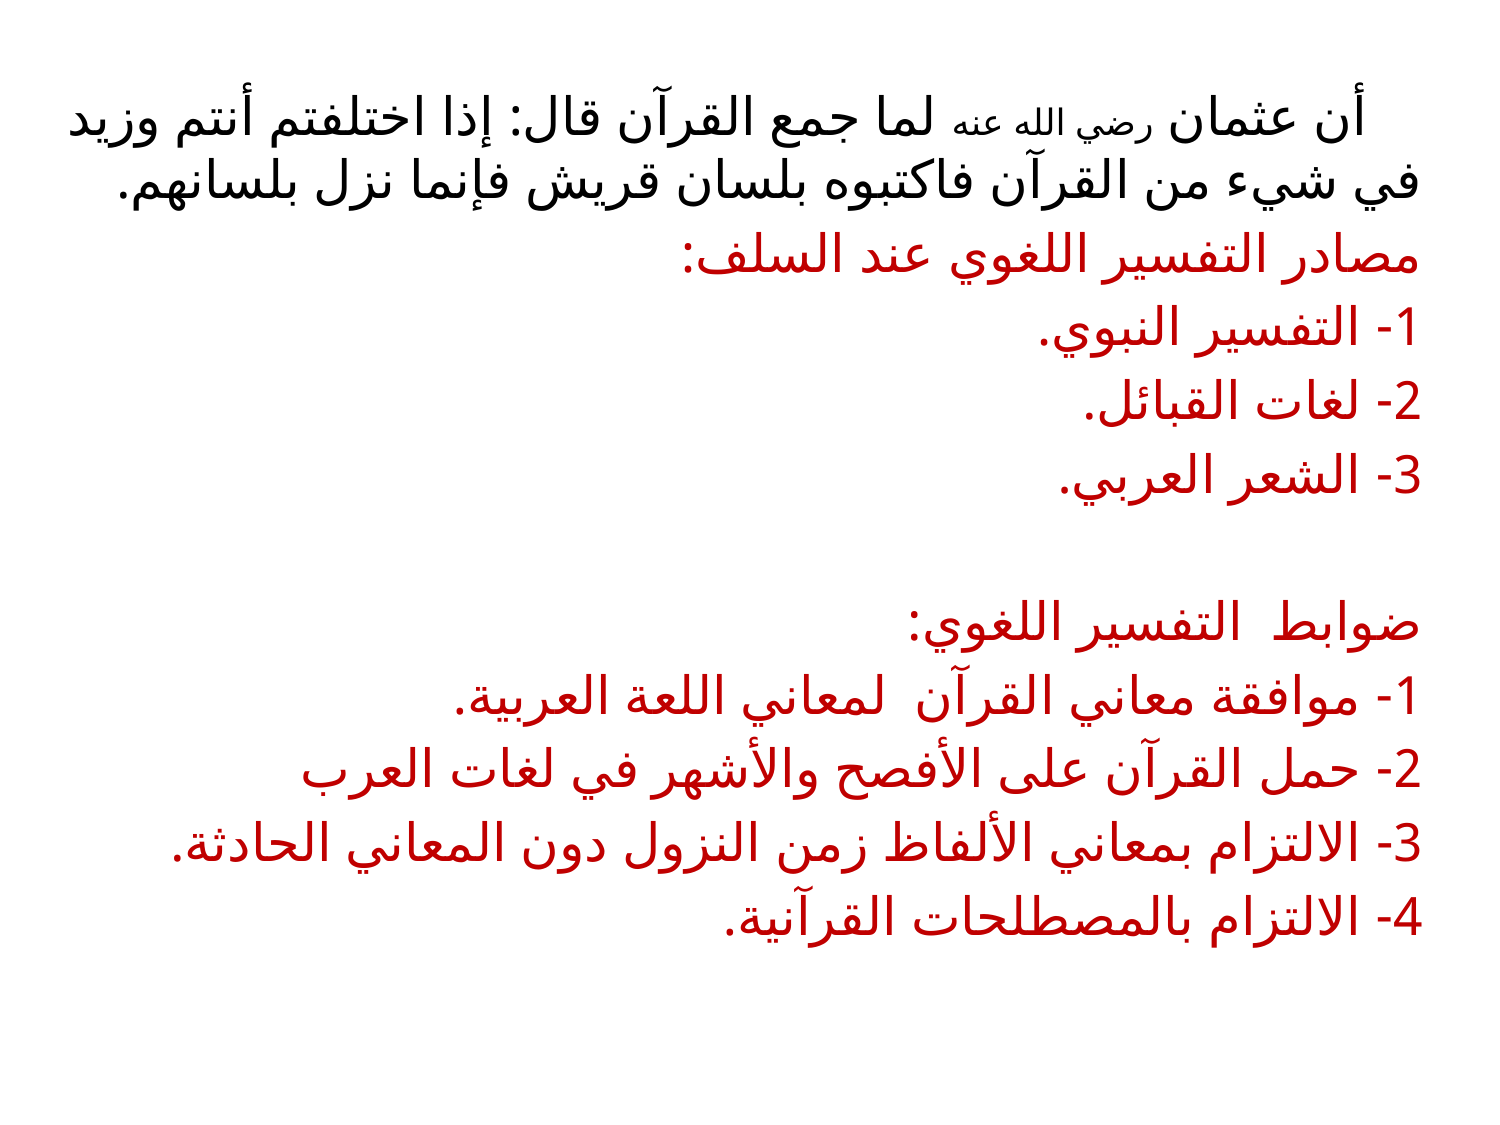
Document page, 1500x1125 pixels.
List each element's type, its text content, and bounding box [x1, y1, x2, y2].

list أن عثمان رضي الله عنه لما جمع القرآن قال: إذا اختلفتم أنتم وزيد في شيء من القرآن فاكتبوه بلسان قريش فإنما نزل بلسانهم. مصادر التفسير اللغوي عند السلف: 1- التفسير النبوي. 2- لغات القبائل. 3- الشعر العربي. ضوابط التفسير اللغوي: 1- موافقة معاني القرآن لمعاني اللعة العربية. 2- حمل القرآن على الأفصح والأشهر في لغات العرب 3- الالتزام بمعاني الألفاظ زمن النزول دون المعاني الحادثة. 4- الالتزام بالمصطلحات القرآنية. [50, 75, 1438, 1005]
